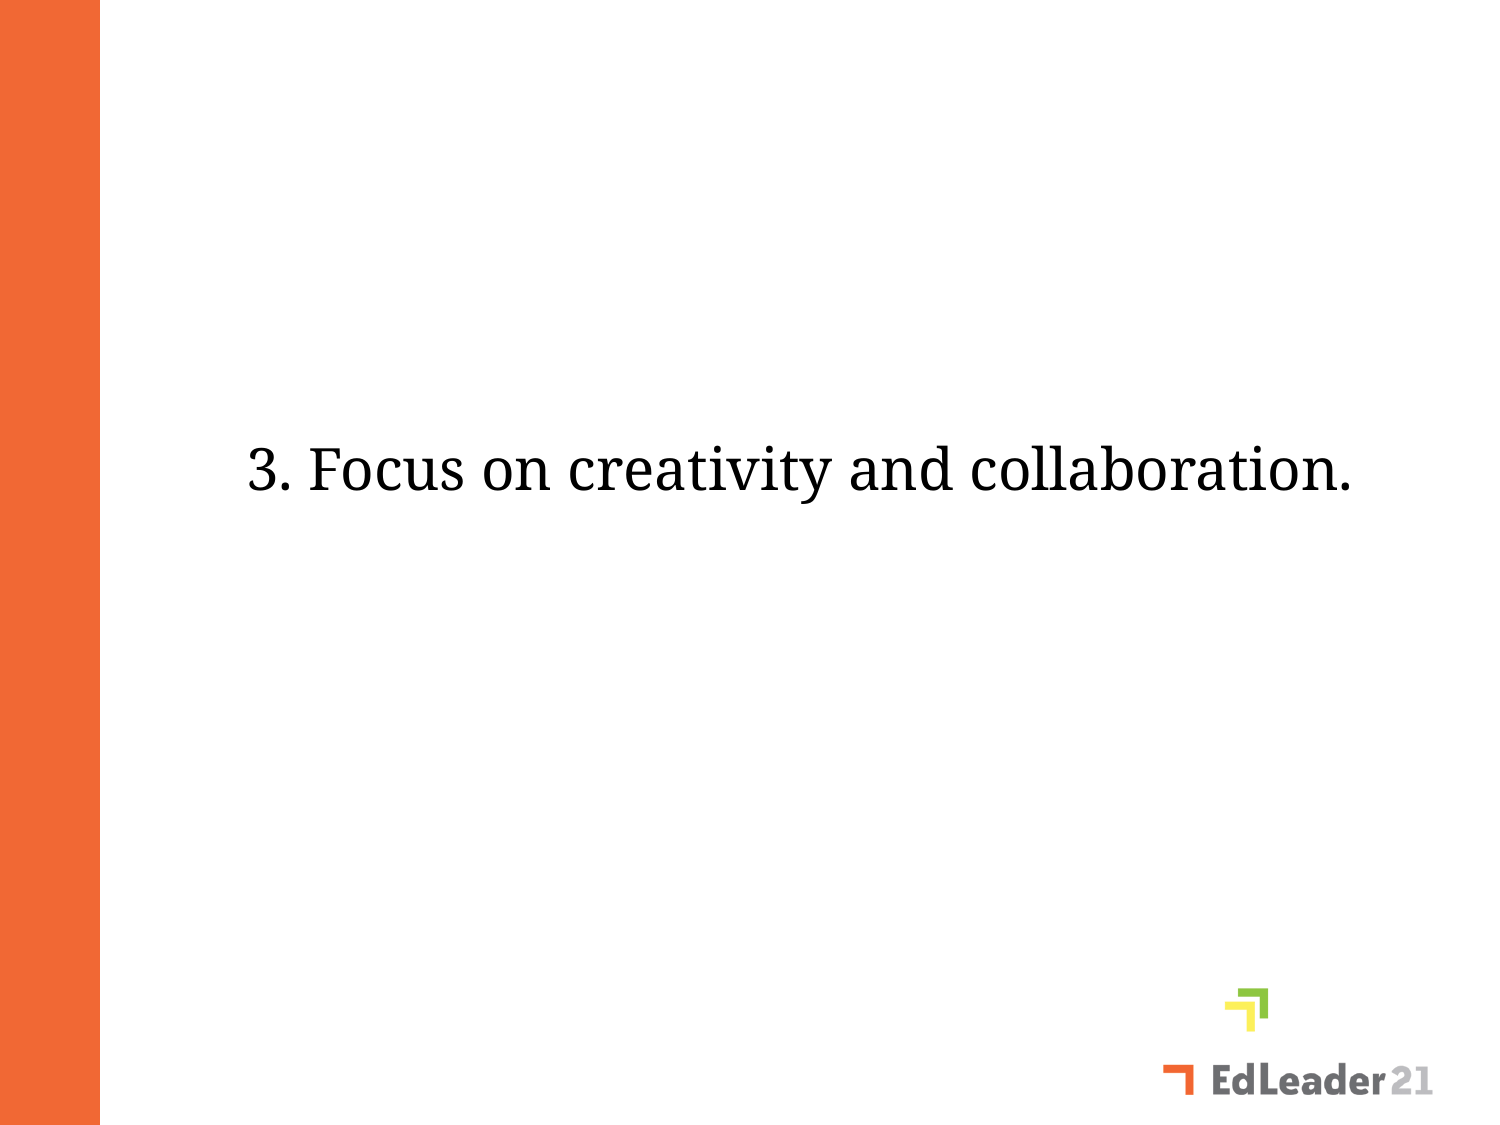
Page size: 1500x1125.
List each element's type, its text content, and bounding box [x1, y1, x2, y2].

text_box 3. Focus on creativity and collaboration. [99, 425, 1500, 510]
picture [1162, 987, 1433, 1100]
picture [0, 0, 100, 1125]
